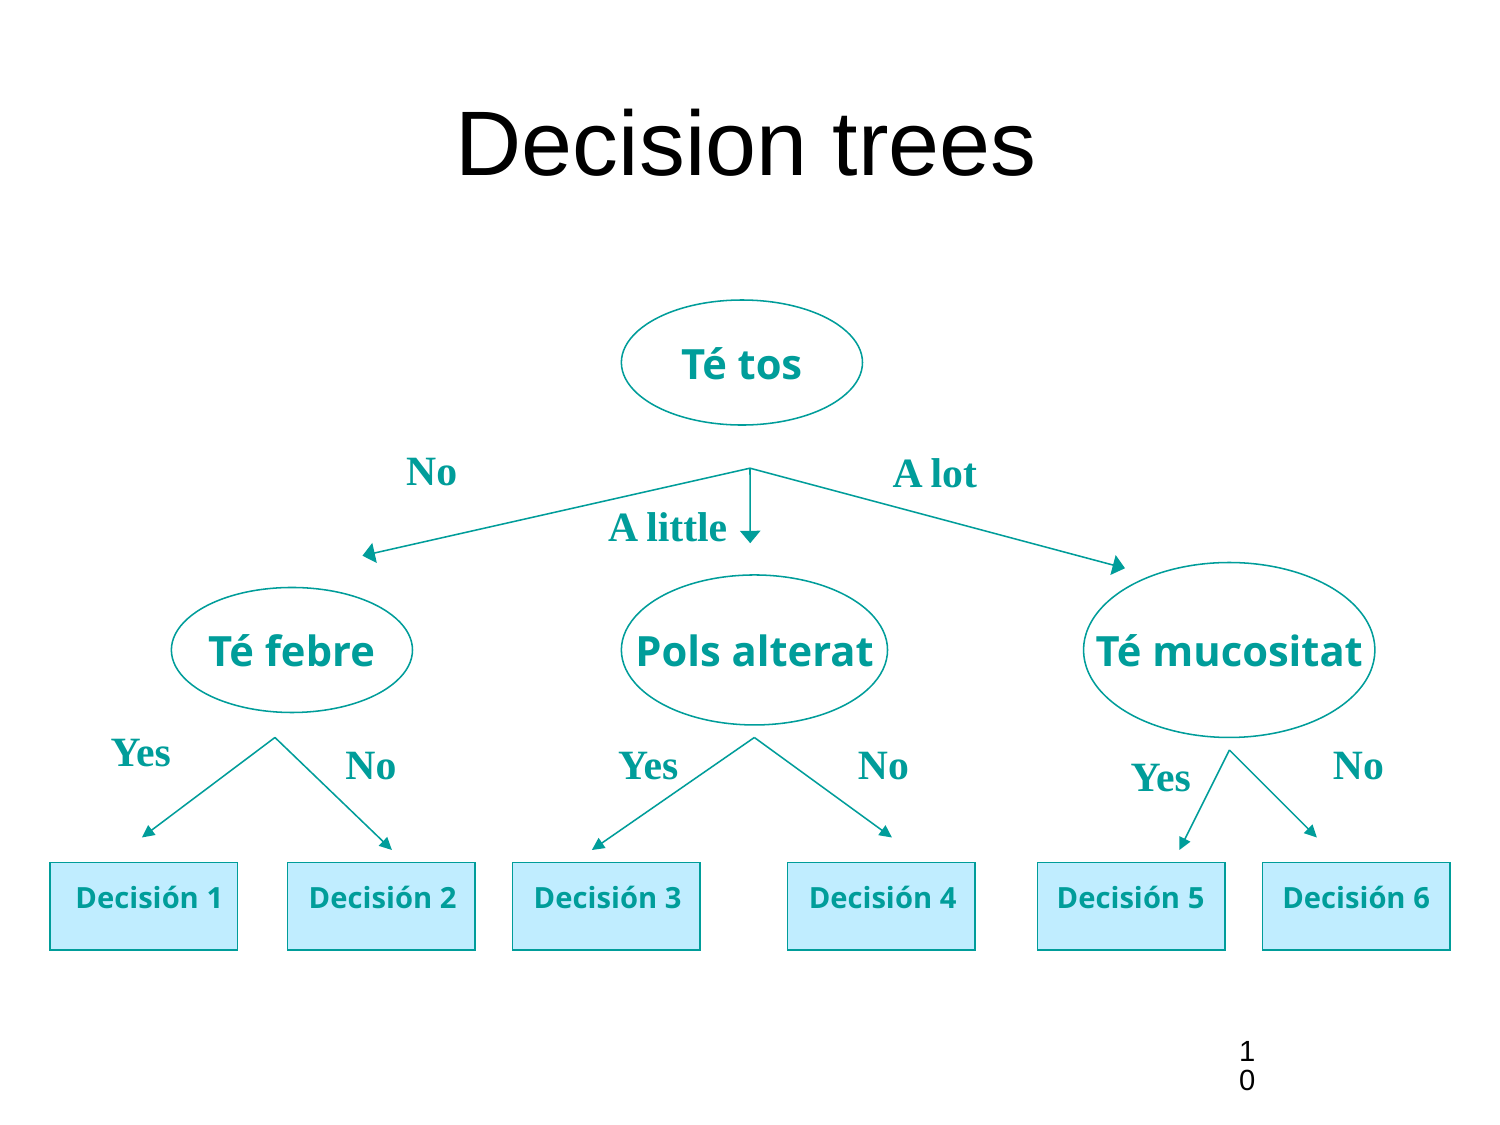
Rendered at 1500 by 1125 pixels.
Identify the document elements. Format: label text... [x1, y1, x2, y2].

text_box [591, 788, 682, 850]
text_box Yes [104, 725, 178, 776]
text_box Decisión 5 [1050, 879, 1212, 915]
text_box [739, 469, 761, 544]
title Decision trees [74, 14, 1426, 263]
text_box [1262, 862, 1450, 950]
text_box Decisión 2 [302, 879, 464, 915]
text_box Yes [1124, 750, 1198, 801]
text_box Decisión 6 [1275, 879, 1437, 915]
text_box Decisión 4 [802, 879, 964, 915]
text_box [754, 737, 892, 838]
slide_number 10 [1223, 1023, 1277, 1075]
text_box [362, 501, 600, 564]
text_box [1229, 749, 1317, 838]
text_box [1083, 562, 1376, 738]
text_box Decisión 1 [68, 879, 231, 915]
text_box [1037, 862, 1225, 950]
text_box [171, 587, 413, 713]
text_box [787, 862, 975, 950]
text_box Yes [611, 737, 685, 788]
text_box Decisión 3 [527, 879, 689, 915]
text_box [287, 862, 475, 950]
text_box No [399, 443, 465, 494]
text_box No [338, 737, 404, 788]
text_box [50, 862, 238, 950]
text_box No [1326, 737, 1391, 788]
text_box [274, 737, 392, 850]
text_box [621, 299, 863, 426]
text_box [141, 738, 275, 838]
text_box A lot [886, 445, 984, 496]
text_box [621, 574, 888, 726]
text_box A little [600, 499, 736, 563]
text_box No [851, 737, 916, 788]
text_box [512, 862, 700, 950]
text_box [1179, 750, 1230, 850]
